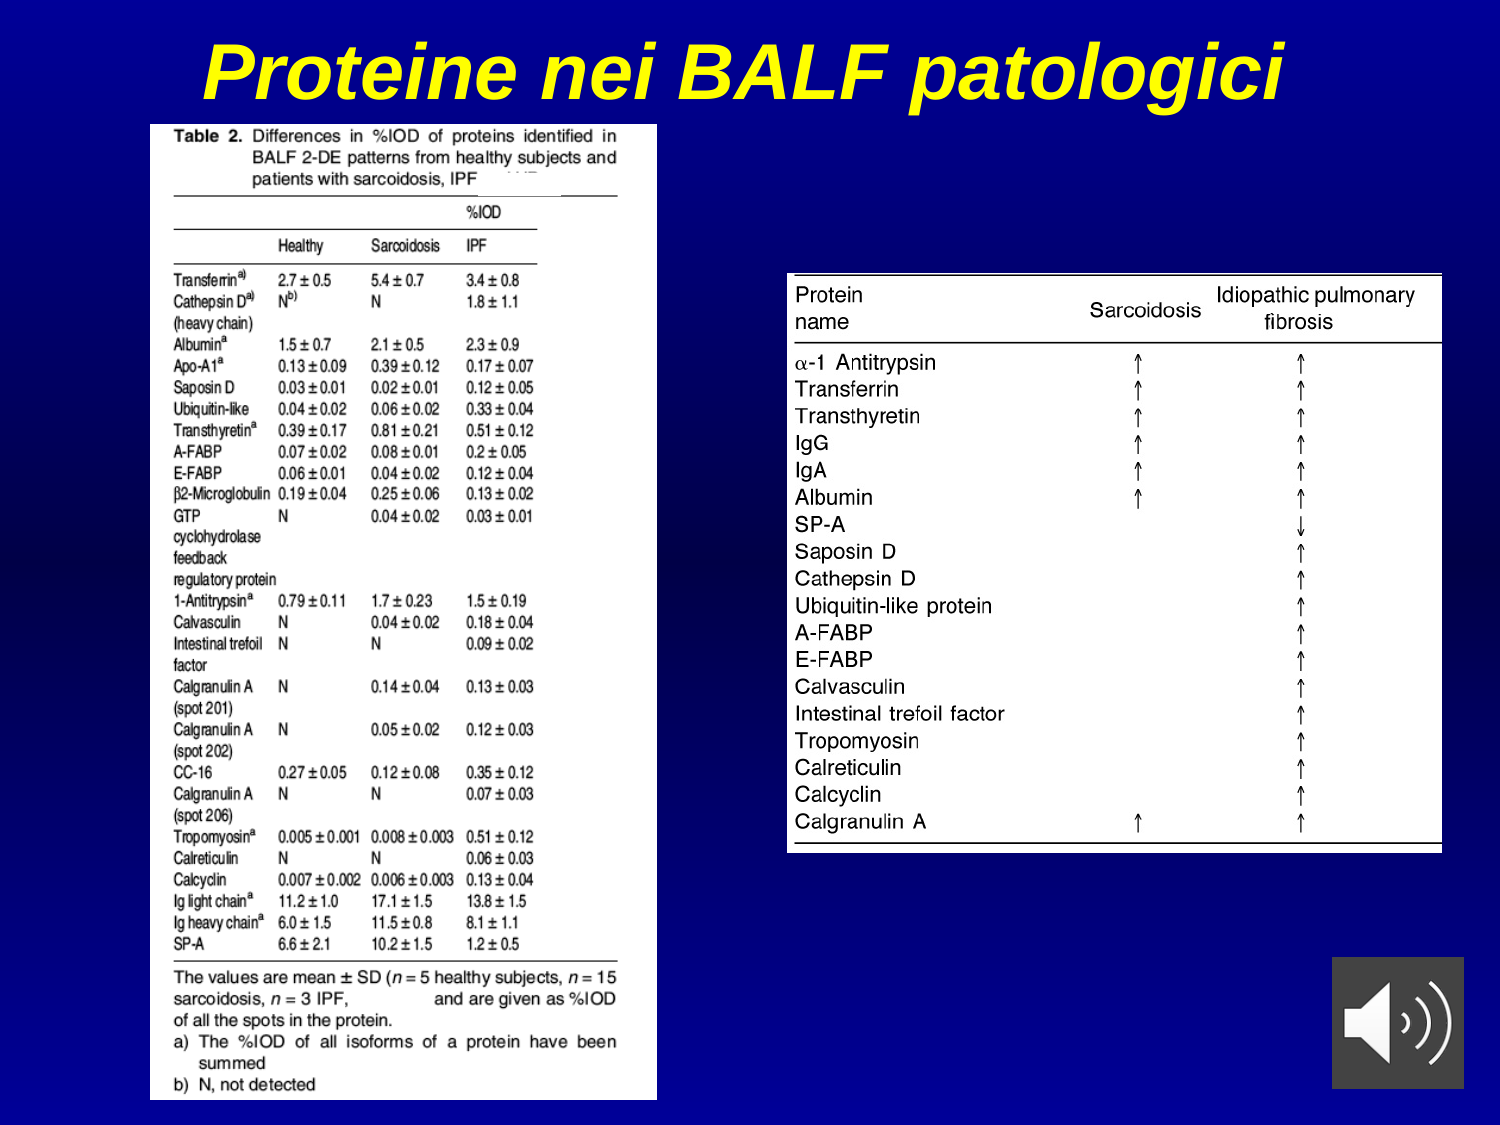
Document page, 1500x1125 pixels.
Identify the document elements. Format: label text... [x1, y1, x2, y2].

picture [787, 273, 1443, 853]
picture [1330, 955, 1465, 1090]
text_box Proteine nei BALF patologici [187, 12, 1301, 123]
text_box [149, 124, 658, 1101]
